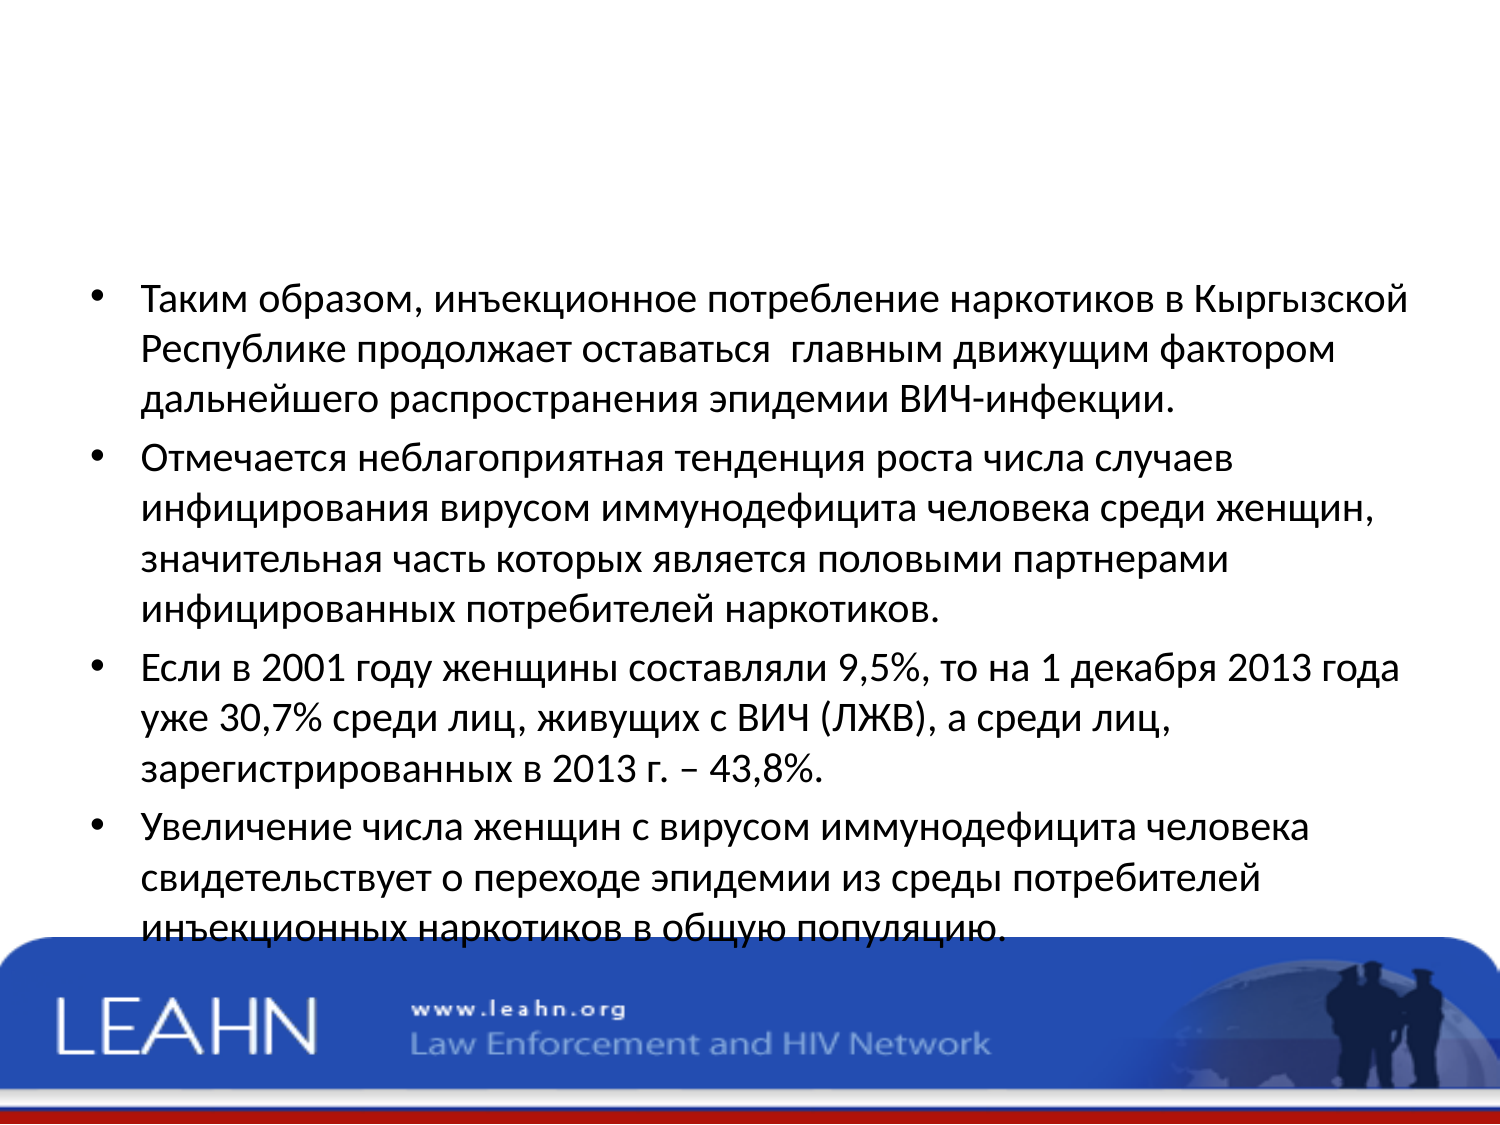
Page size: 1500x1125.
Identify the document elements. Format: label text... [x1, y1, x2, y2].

list Таким образом, инъекционное потребление наркотиков в Кыргызской Республике продолжает оставаться главным движущим фактором дальнейшего распространения эпидемии ВИЧ-инфекции. Отмечается неблагоприятная тенденция роста числа случаев инфицирования вирусом иммунодефицита человека среди женщин, значительная часть которых является половыми партнерами инфицированных потребителей наркотиков. Если в 2001 году женщины составляли 9,5%, то на 1 декабря 2013 года уже 30,7% среди лиц, живущих с ВИЧ (ЛЖВ), а среди лиц, зарегистрированных в 2013 г. – 43,8%. Увеличение числа женщин с вирусом иммунодефицита человека свидетельствует о переходе эпидемии из среды потребителей инъекционных наркотиков в общую популяцию. [75, 262, 1425, 1005]
picture [0, 937, 1500, 1124]
